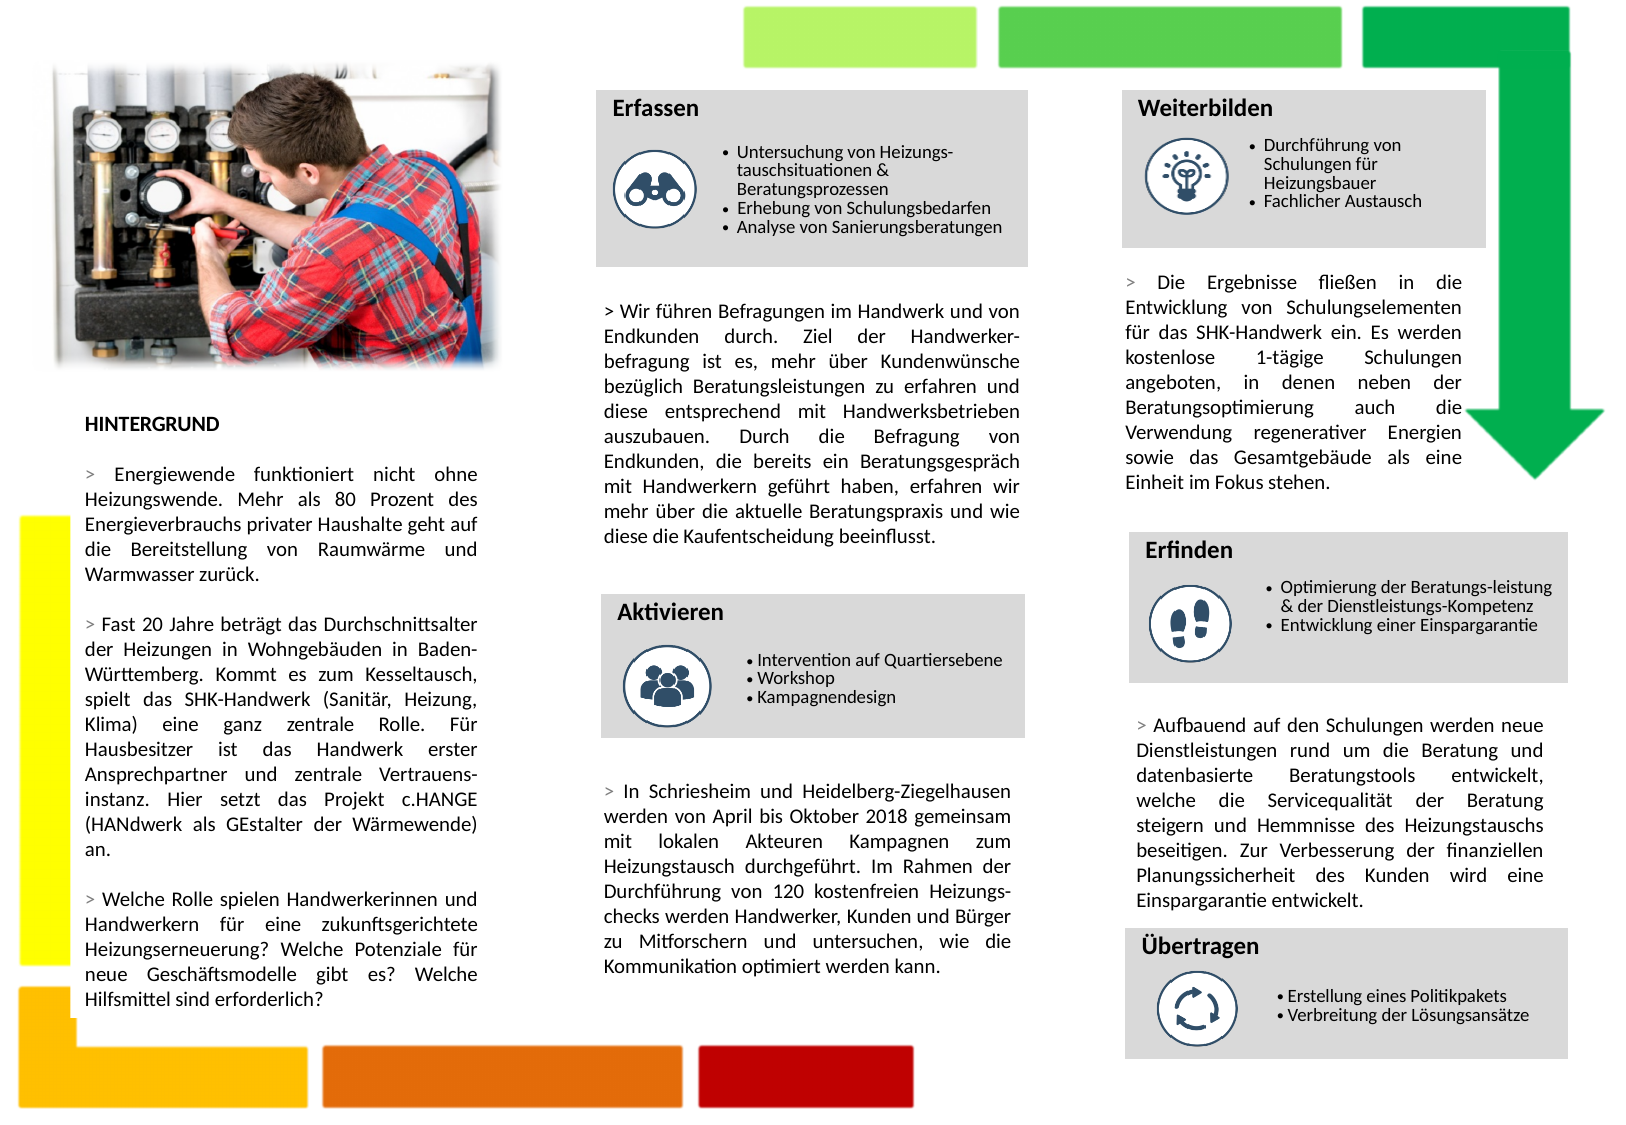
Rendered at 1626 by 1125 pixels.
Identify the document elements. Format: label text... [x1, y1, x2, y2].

table_cell [1122, 130, 1233, 248]
table_header Übertragen [1125, 928, 1568, 981]
text_box [1000, 8, 1340, 66]
table_cell Intervention auf Quartiersebene Workshop Kampagnendesign [730, 645, 1025, 738]
text_box > Die Ergebnisse fließen in die Entwicklung von Schulungselementen für das SHK-Handwerk ein. Es werden kostenlose 1-tägige Schulungen angeboten, in denen neben der Beratungsoptimierung auch die Verwendung regenerativer Energien sowie das Gesamtgebäude als eine Einheit im Fokus stehen. [1110, 261, 1477, 501]
table_cell [1125, 981, 1261, 1059]
text_box HINTERGRUND > Energiewende funktioniert nicht ohne Heizungswende. Mehr als 80 Prozent des Energieverbrauchs privater Haushalte geht auf die Bereitstellung von Raumwärme und Warmwasser zurück. > Fast 20 Jahre beträgt das Durchschnittsalter der Heizungen in Wohngebäuden in Baden-Württemberg. Kommt es zum Kesseltausch, spielt das SHK-Handwerk (Sanitär, Heizung, Klima) eine ganz zentrale Rolle. Für Hausbesitzer ist das Handwerk erster Ansprechpartner und zentrale Vertrauens-instanz. Hier setzt das Projekt c.HANGE (HANdwerk als GEstalter der Wärmewende) an. > Welche Rolle spielen Handwerkerinnen und Handwerkern für eine zukunftsgerichtete Heizungserneuerung? Welche Potenziale für neue Geschäftsmodelle gibt es? Welche Hilfsmittel sind erforderlich? [70, 402, 493, 1018]
text_box > Aufbauend auf den Schulungen werden neue Dienstleistungen rund um die Beratung und datenbasierte Beratungstools entwickelt, welche die Servicequalität der Beratung steigern und Hemmnisse des Heizungstauschs beseitigen. Zur Verbesserung der finanziellen Planungssicherheit des Kunden wird eine Einspargarantie entwickelt. [1121, 704, 1559, 919]
text_box [324, 1047, 681, 1106]
text_box [745, 8, 975, 66]
table_cell Optimierung der Beratungs-leistung & der Dienstleistungs-Kompetenz Entwicklung einer Einspargarantie [1250, 572, 1568, 683]
picture [1142, 135, 1230, 216]
text_box [1364, 8, 1568, 66]
text_box > In Schriesheim und Heidelberg-Ziegelhausen werden von April bis Oktober 2018 gemeinsam mit lokalen Akteuren Kampagnen zum Heizungstausch durchgeführt. Im Rahmen der Durchführung von 120 kostenfreien Heizungs-checks werden Handwerker, Kunden und Bürger zu Mitforschern und untersuchen, wie die Kommunikation optimiert werden kann. [589, 770, 1027, 986]
table_header Erfassen [596, 90, 1028, 137]
picture [611, 148, 699, 229]
table_header Weiterbilden [1122, 90, 1486, 130]
picture [621, 642, 714, 729]
table_cell Untersuchung von Heizungs-tauschsituationen & Beratungsprozessen Erhebung von Schulungsbedarfen Analyse von Sanierungsberatungen [706, 137, 1028, 267]
table_cell [601, 645, 730, 738]
text_box > Wir führen Befragungen im Handwerk und von Endkunden durch. Ziel der Handwerker-befragung ist es, mehr über Kundenwünsche bezüglich Beratungsleistungen zu erfahren und diese entsprechend mit Handwerksbetrieben auszubauen. Durch die Befragung von Endkunden, die bereits ein Beratungsgespräch mit Handwerkern geführt haben, erfahren wir mehr über die aktuelle Beratungspraxis und wie diese die Kaufentscheidung beeinflusst. [588, 290, 1035, 556]
text_box [1468, 51, 1602, 477]
table_cell Erstellung eines Politikpakets Verbreitung der Lösungsansätze [1261, 981, 1568, 1059]
table_header Erfinden [1129, 532, 1568, 572]
text_box [22, 518, 70, 964]
text_box [700, 1047, 912, 1106]
table_cell [596, 137, 706, 267]
picture [31, 59, 503, 372]
table_header Aktivieren [601, 594, 1025, 645]
table_cell Durchführung von Schulungen für Heizungsbauer Fachlicher Austausch [1233, 130, 1486, 248]
text_box [20, 988, 306, 1106]
table_cell [1129, 572, 1250, 683]
picture [1154, 969, 1240, 1048]
picture [1146, 583, 1234, 664]
